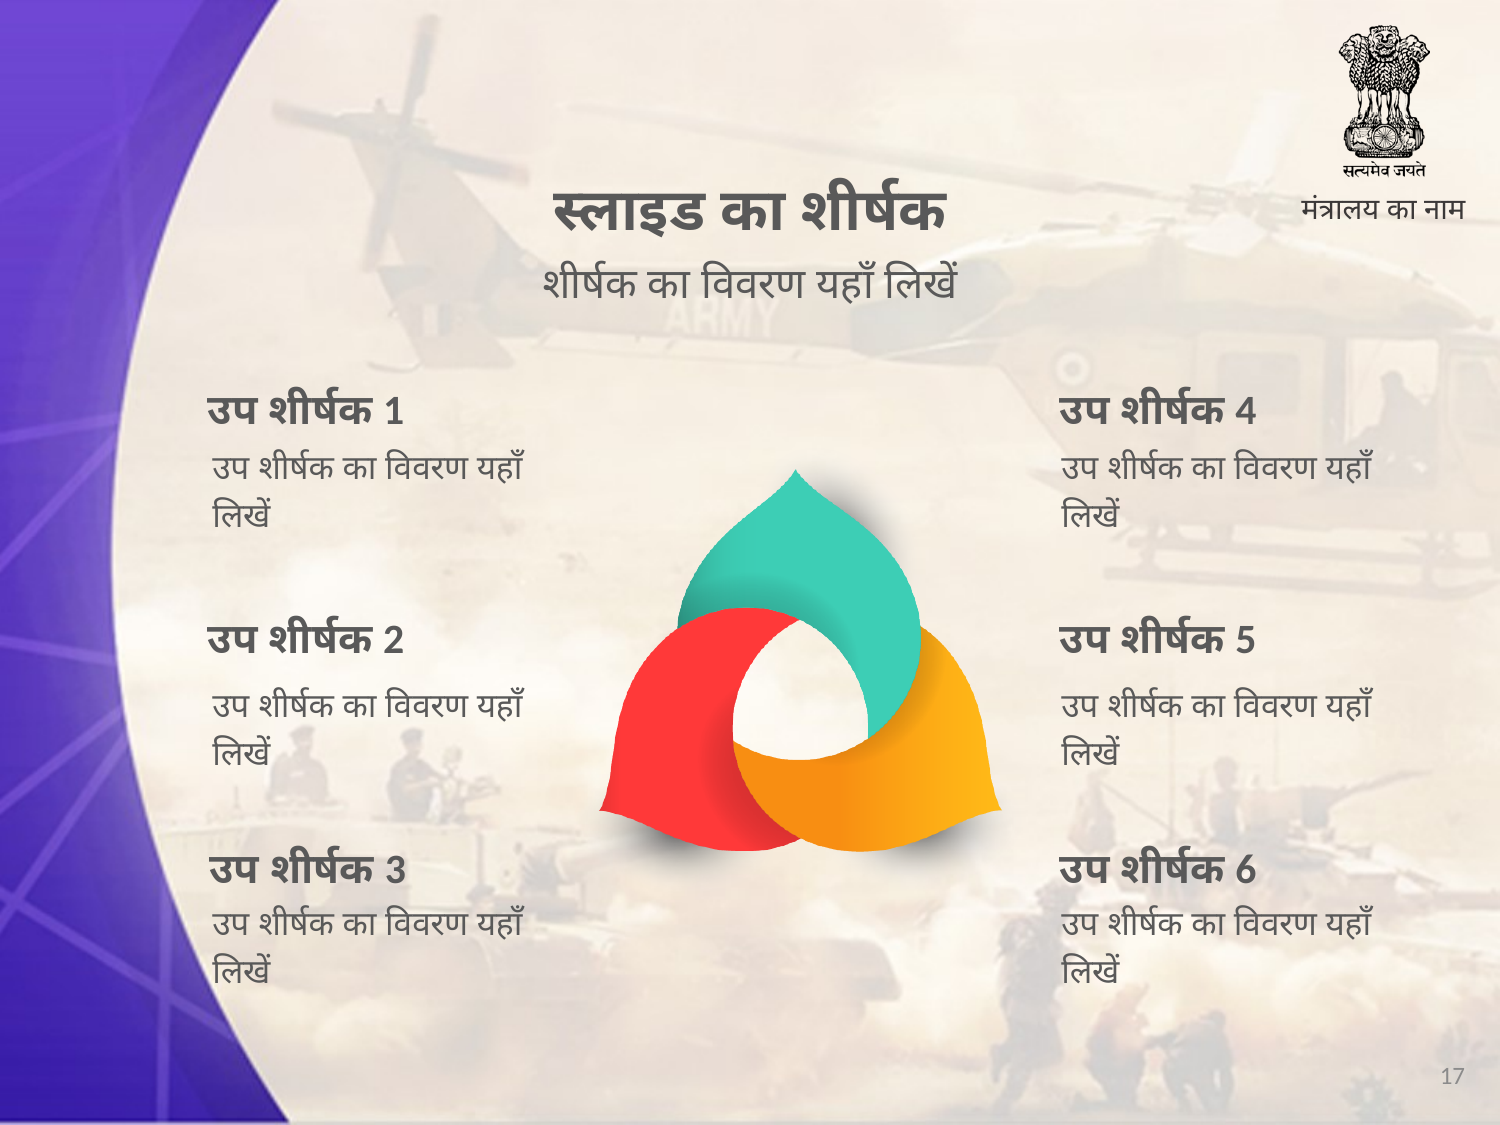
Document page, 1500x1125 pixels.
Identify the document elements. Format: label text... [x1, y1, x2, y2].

list शीर्षक का विवरण यहाँ लिखें [219, 255, 1281, 350]
text_box उप शीर्षक का विवरण यहाँ लिखें [204, 890, 550, 994]
text_box उप शीर्षक का विवरण यहाँ लिखें [204, 434, 550, 538]
text_box उप शीर्षक का विवरण यहाँ लिखें [1053, 434, 1399, 538]
text_box उप शीर्षक का विवरण यहाँ लिखें [1053, 890, 1399, 994]
list स्लाइड का शीर्षक [278, 172, 1222, 244]
slide_number 17 [1142, 1044, 1481, 1105]
text_box उप शीर्षक का विवरण यहाँ लिखें [1053, 672, 1399, 776]
text_box उप शीर्षक 3 [194, 834, 489, 899]
text_box उप शीर्षक 6 [1045, 834, 1363, 899]
text_box उप शीर्षक 4 [1045, 375, 1363, 441]
picture [0, 0, 1500, 1125]
text_box उप शीर्षक 1 [193, 375, 489, 441]
text_box उप शीर्षक 2 [193, 604, 489, 670]
text_box उप शीर्षक 5 [1045, 604, 1363, 670]
text_box उप शीर्षक का विवरण यहाँ लिखें [204, 672, 550, 776]
